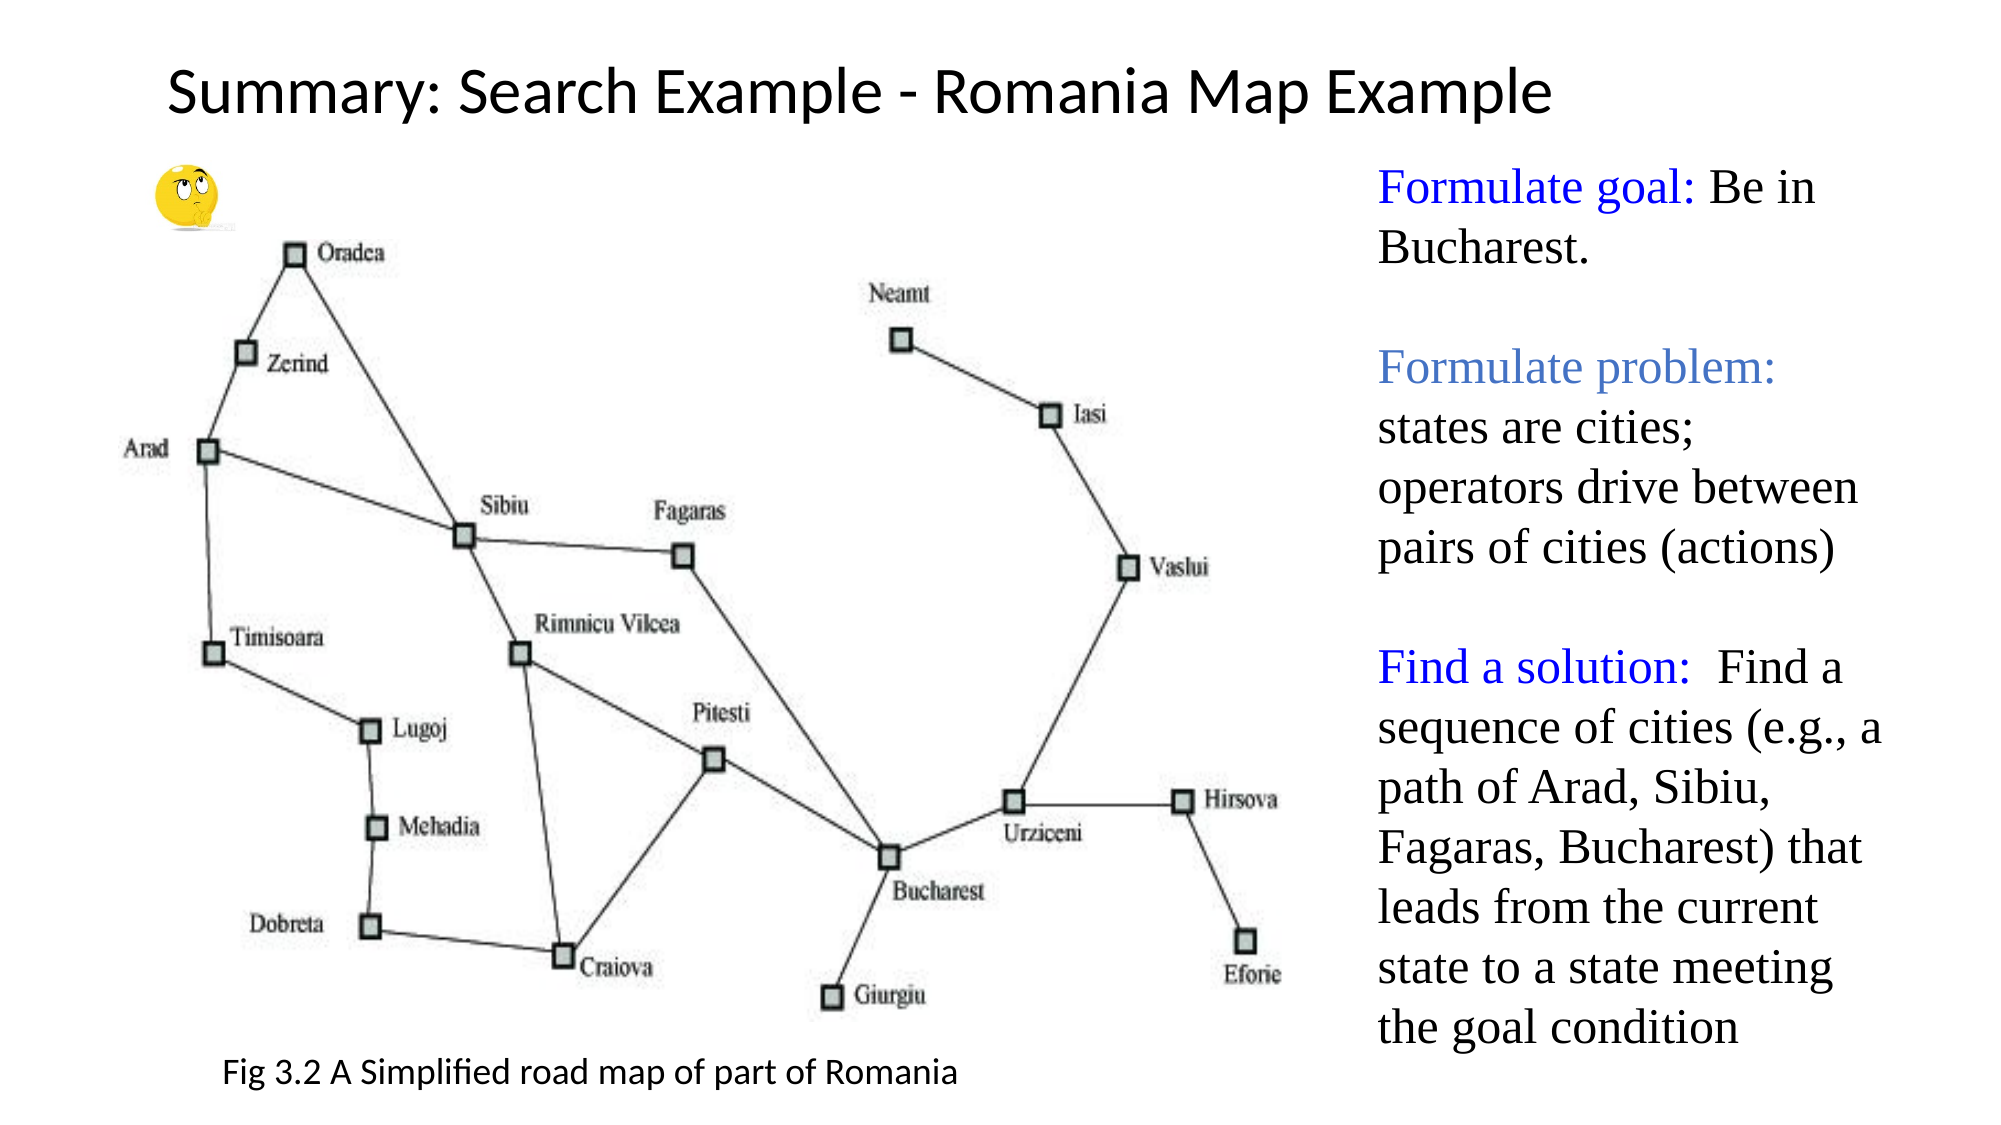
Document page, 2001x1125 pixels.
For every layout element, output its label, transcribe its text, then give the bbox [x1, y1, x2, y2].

text_box Fig 3.2 A Simplified road map of part of Romania [207, 1039, 1144, 1100]
picture [134, 160, 238, 234]
picture [118, 239, 1295, 1022]
text_box Formulate goal: Be in Bucharest. Formulate problem: states are cities; operators drive between pairs of cities (actions) Find a solution: Find a sequence of cities (e.g., a path of Arad, Sibiu, Fagaras, Bucharest) that leads from the current state to a state meeting the goal condition [1362, 146, 1907, 1061]
title Summary: Search Example - Romania Map Example [152, 24, 1621, 161]
